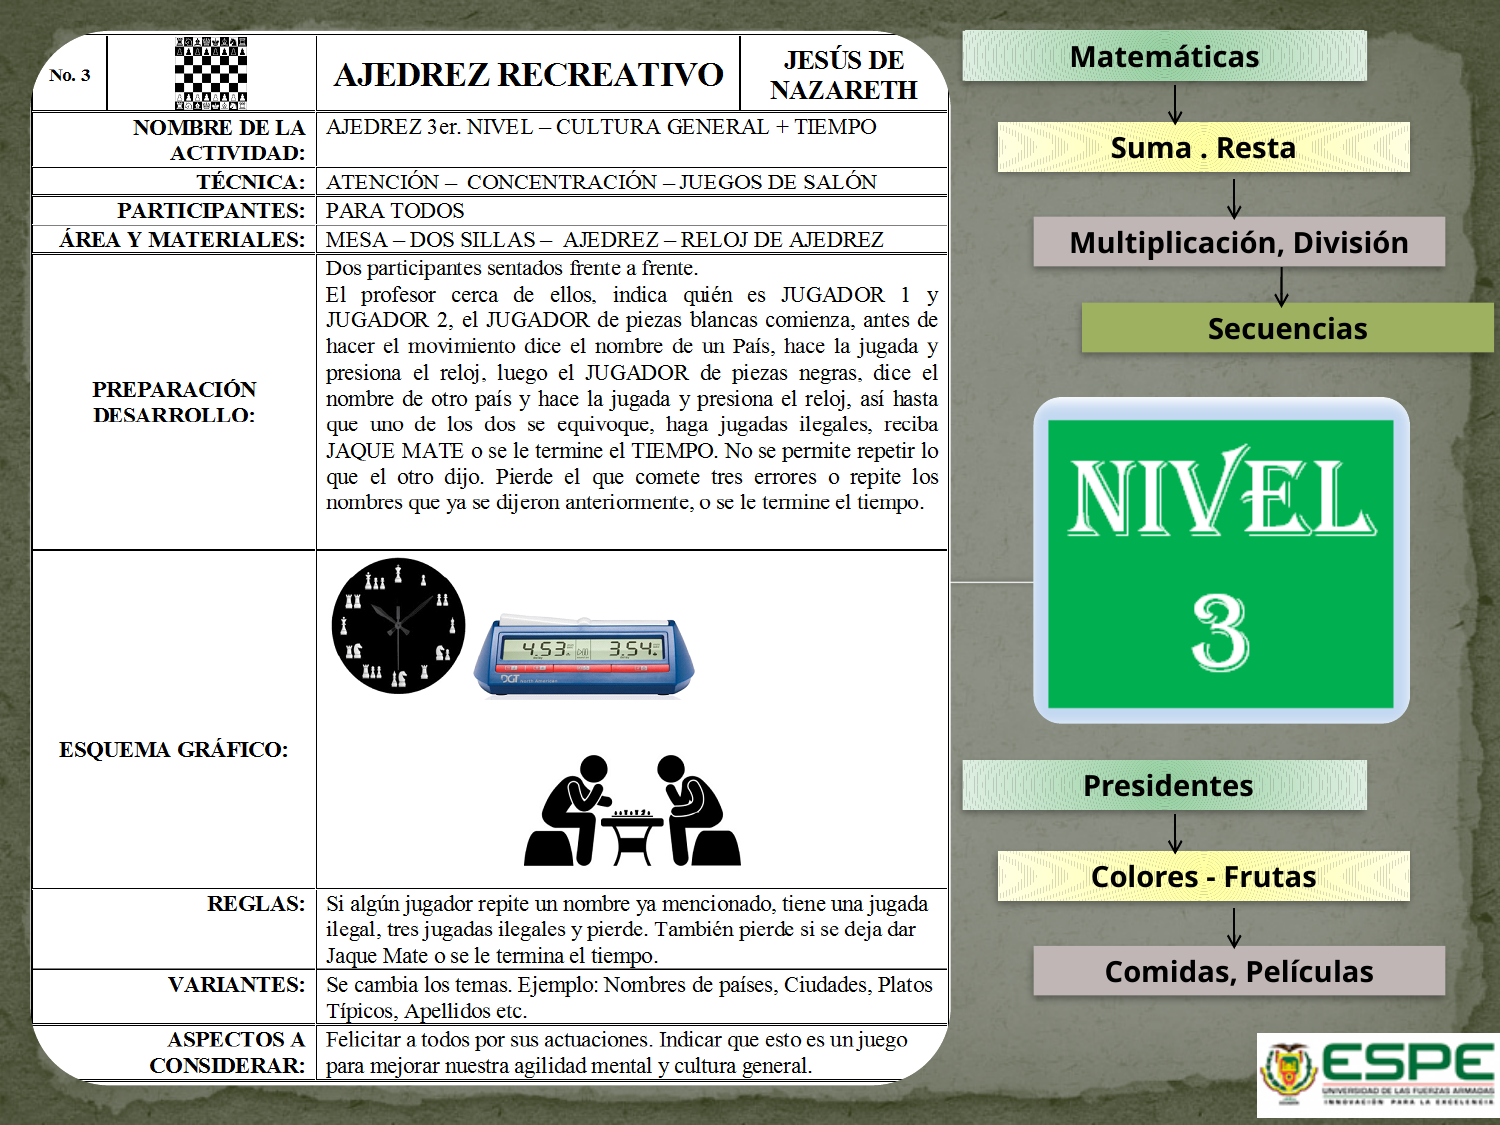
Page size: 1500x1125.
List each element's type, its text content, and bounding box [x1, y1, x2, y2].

text_box Comidas, Películas [1033, 945, 1446, 996]
picture [1033, 397, 1410, 724]
text_box Matemáticas [962, 30, 1368, 81]
text_box Suma . Resta [998, 122, 1411, 172]
text_box Secuencias [1082, 302, 1495, 353]
text_box Colores - Frutas [998, 851, 1411, 901]
picture [30, 30, 949, 1086]
text_box Multiplicación, División [1033, 216, 1446, 267]
text_box Presidentes [962, 760, 1368, 810]
picture [1257, 1033, 1500, 1118]
